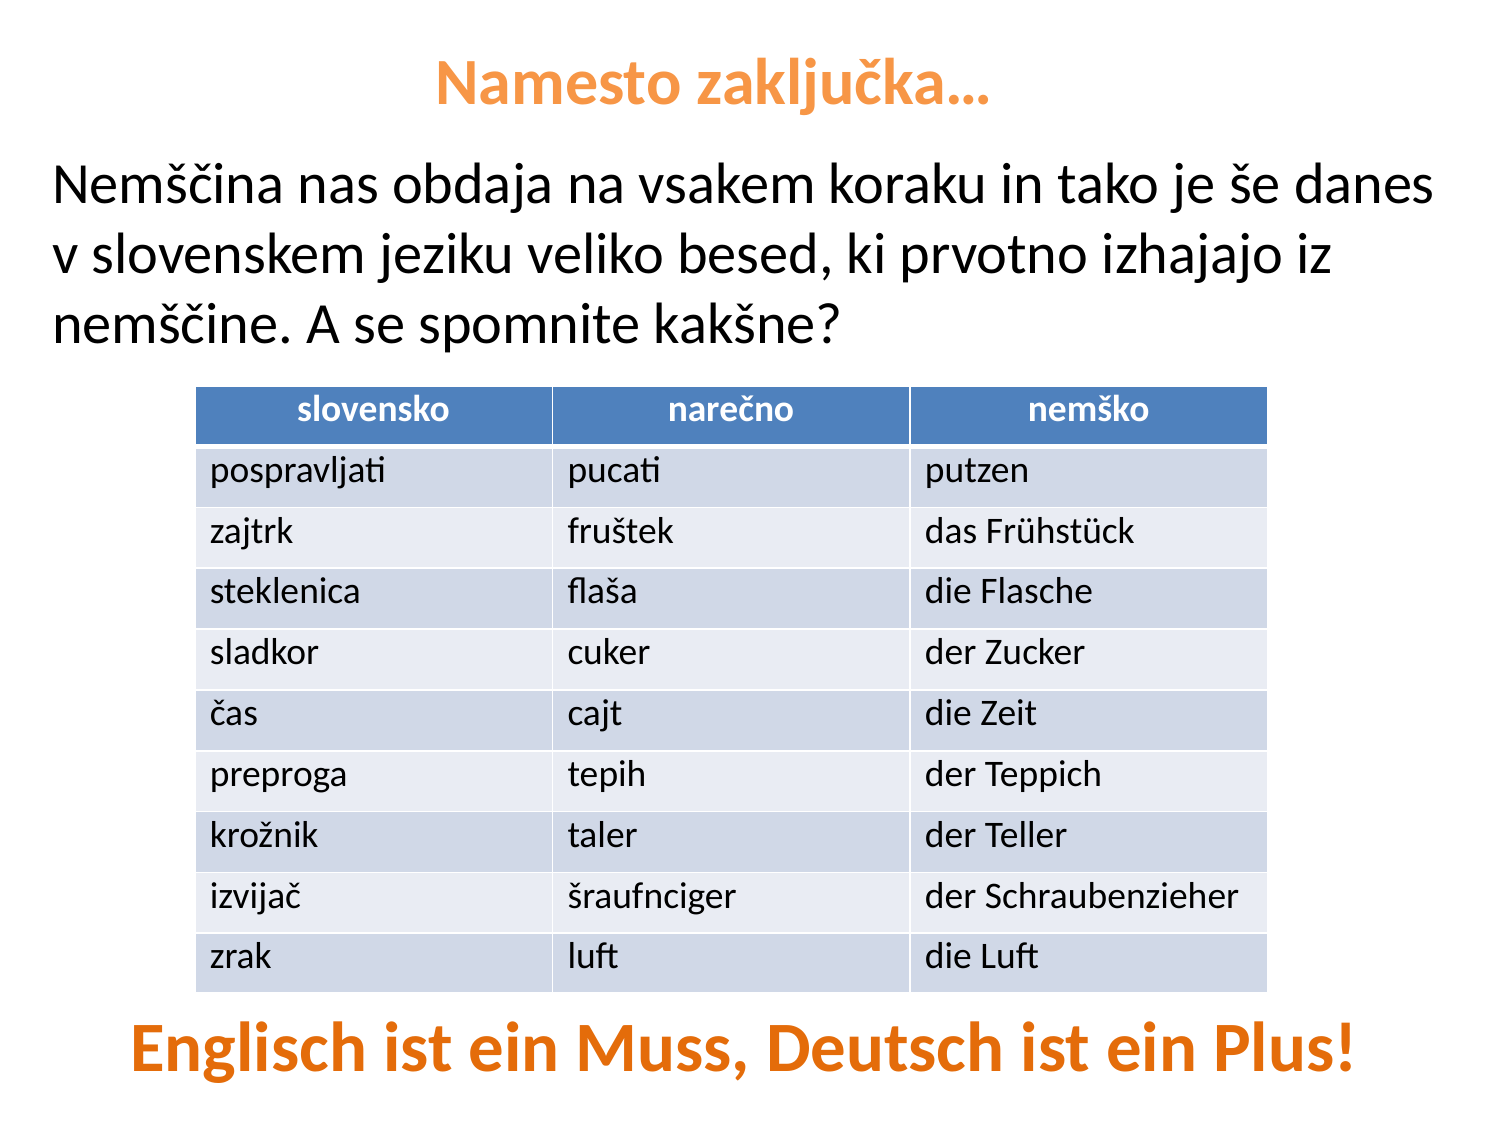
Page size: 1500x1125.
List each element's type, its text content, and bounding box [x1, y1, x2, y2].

table_cell šraufnciger [553, 873, 909, 932]
table_cell zajtrk [196, 508, 552, 567]
table_header slovensko [196, 387, 552, 444]
table_cell flaša [553, 569, 909, 628]
table_cell luft [553, 934, 909, 992]
table_cell izvijač [196, 873, 552, 932]
table_cell der Teppich [911, 752, 1267, 811]
table_cell putzen [911, 449, 1267, 507]
text_box Englisch ist ein Muss, Deutsch ist ein Plus! [29, 993, 1459, 1093]
table_cell sladkor [196, 630, 552, 689]
table_cell taler [553, 812, 909, 872]
subtitle Nemščina nas obdaja na vsakem koraku in tako je še danes v slovenskem jeziku veliko besed, ki prvotno izhajajo iz nemščine. A se spomnite kakšne? [37, 137, 1471, 894]
table_cell die Zeit [911, 691, 1267, 750]
table_cell der Zucker [911, 630, 1267, 689]
table_cell preproga [196, 752, 552, 811]
table_header narečno [553, 387, 909, 444]
table_cell zrak [196, 934, 552, 992]
table_cell das Frühstück [911, 508, 1267, 567]
table_cell fruštek [553, 508, 909, 567]
table_cell pucati [553, 449, 909, 507]
table_cell cajt [553, 691, 909, 750]
table_cell pospravljati [196, 449, 552, 507]
table_cell čas [196, 691, 552, 750]
table_cell der Teller [911, 812, 1267, 872]
table_cell cuker [553, 630, 909, 689]
table_cell die Luft [911, 934, 1267, 992]
table_header nemško [911, 387, 1267, 444]
table_cell krožnik [196, 812, 552, 872]
title Namesto zaključka… [76, 30, 1352, 126]
table_cell die Flasche [911, 569, 1267, 628]
table_cell steklenica [196, 569, 552, 628]
table_cell tepih [553, 752, 909, 811]
table_cell der Schraubenzieher [911, 873, 1267, 932]
